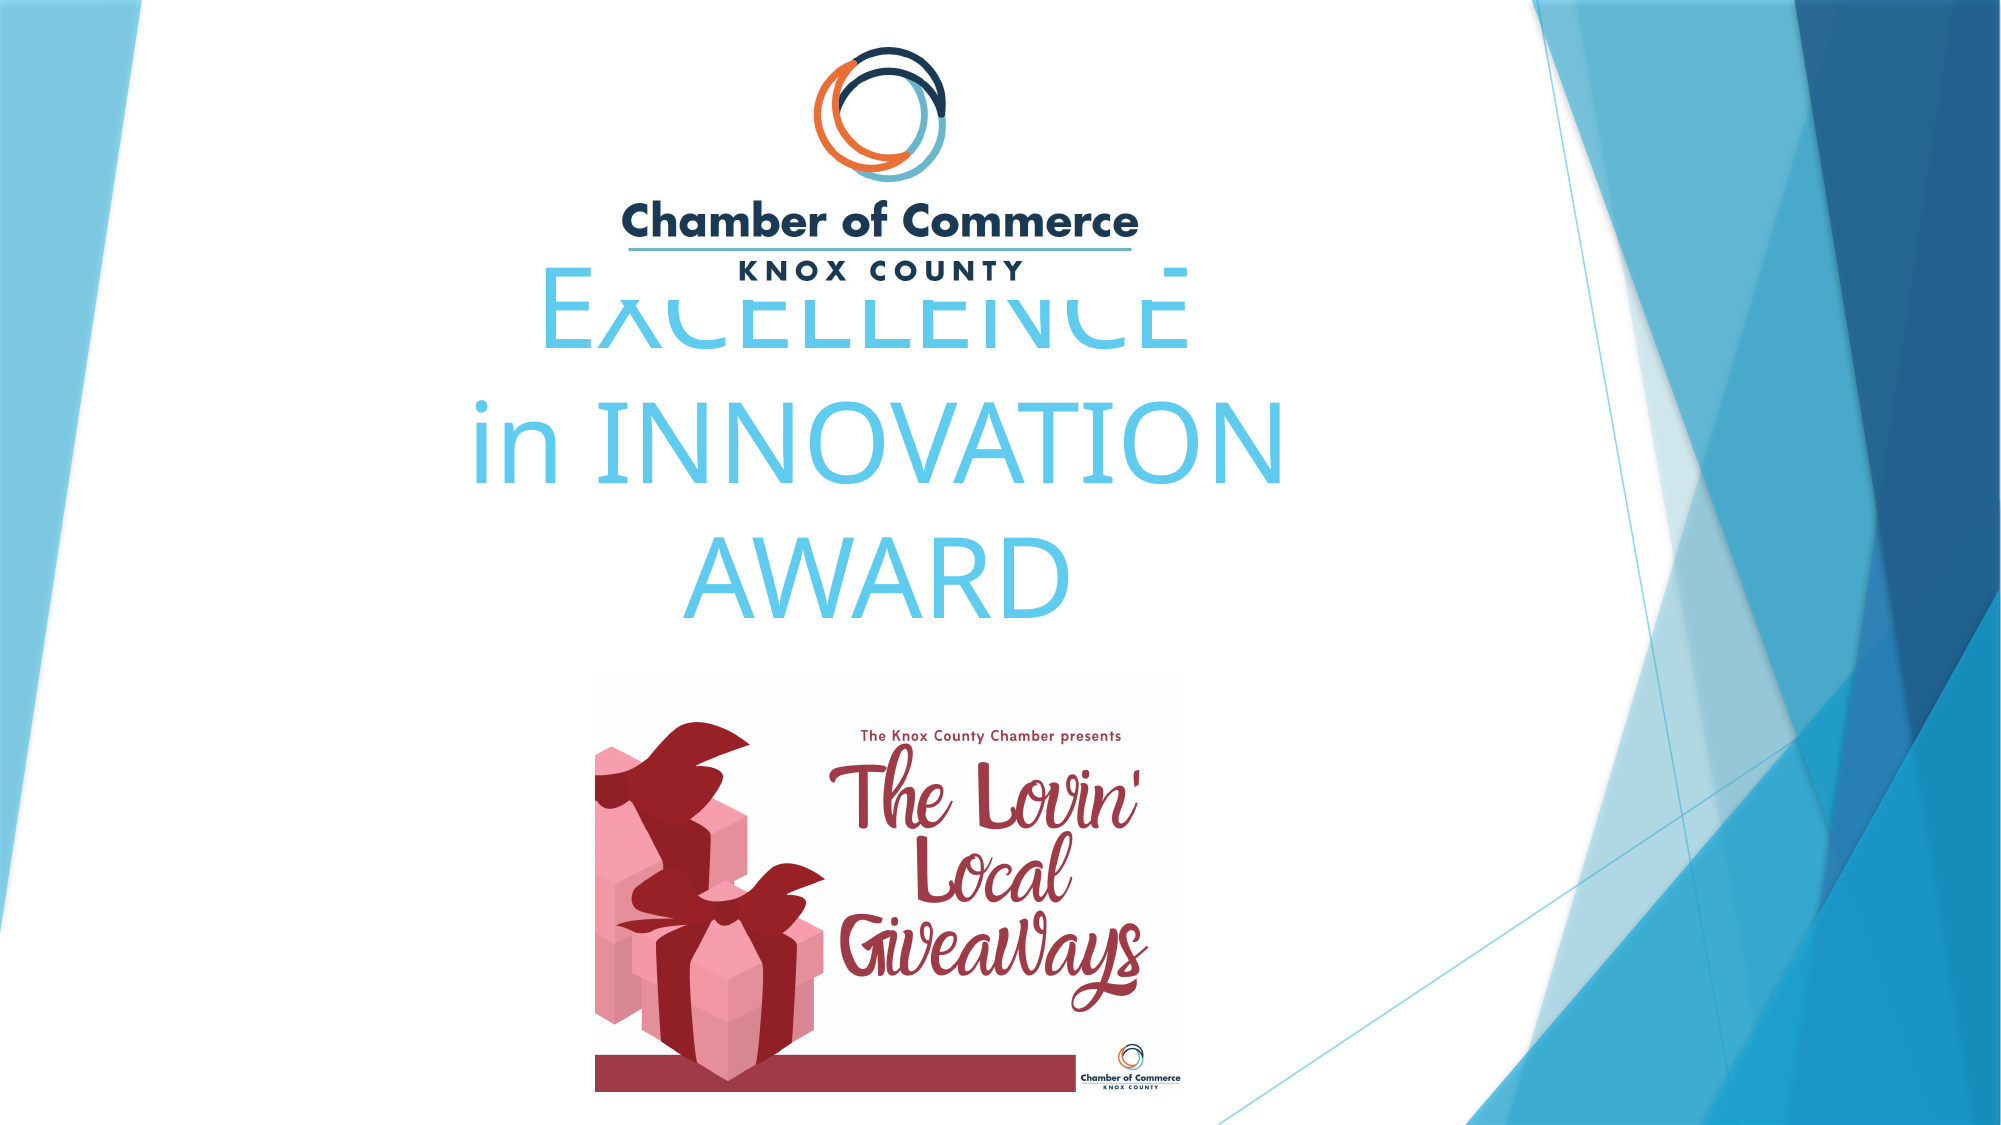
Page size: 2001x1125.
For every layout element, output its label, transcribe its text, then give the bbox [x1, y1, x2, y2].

picture [594, 33, 1165, 301]
picture [594, 671, 1186, 1092]
title EXCELLENCE in INNOVATION AWARD [266, 329, 1493, 649]
